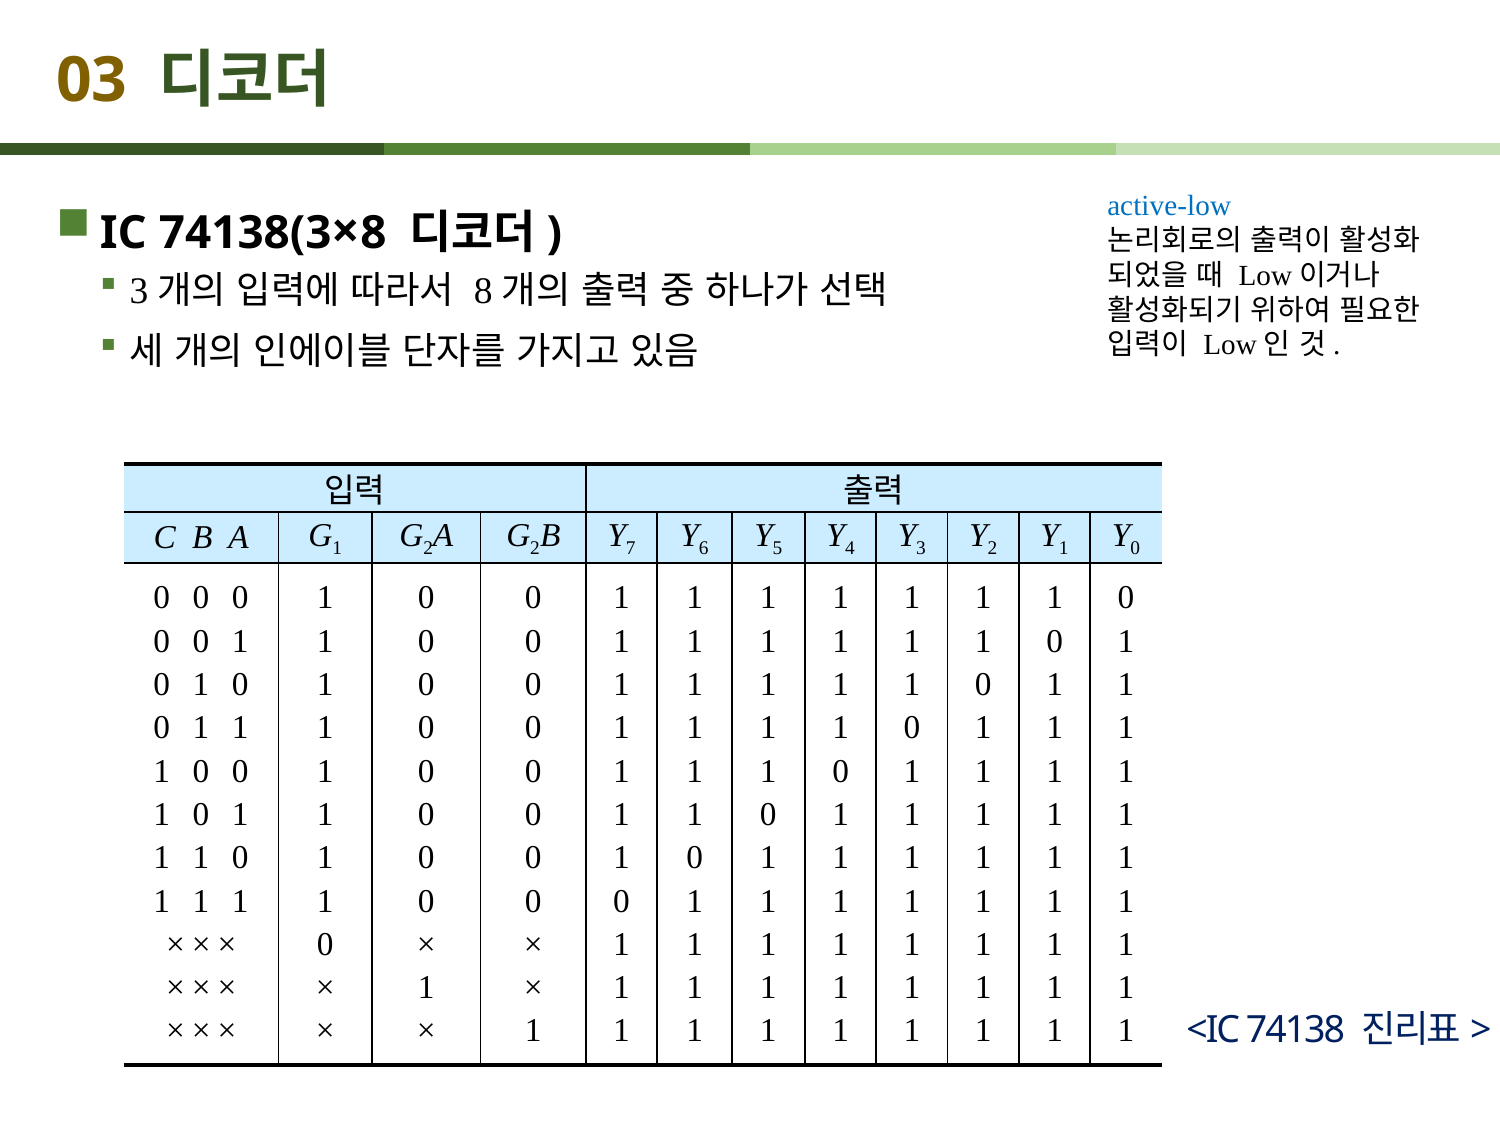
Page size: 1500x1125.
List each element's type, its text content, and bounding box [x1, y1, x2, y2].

table_header 출력 [587, 466, 1162, 511]
table_cell 1 1 1 1 1 1 0 1 1 1 1 [658, 564, 731, 1063]
table_cell 1 0 1 1 1 1 1 1 1 1 1 [1020, 564, 1089, 1063]
table_cell G2B [481, 513, 585, 562]
table_cell Y7 [587, 513, 656, 562]
table_cell 0 0 0 0 0 1 0 1 0 0 1 1 1 0 0 1 0 1 1 1 0 1 1 1 × × × × × × × × × [124, 564, 278, 1063]
table_cell 1 1 1 0 1 1 1 1 1 1 1 [877, 564, 947, 1063]
table_cell G1 [279, 513, 371, 562]
table_cell C B A [124, 513, 278, 562]
table_cell G2A [373, 513, 480, 562]
table_cell 1 1 1 1 0 1 1 1 1 1 1 [806, 564, 875, 1063]
table_cell 0 1 1 1 1 1 1 1 1 1 1 [1091, 564, 1162, 1063]
table_cell Y5 [733, 513, 804, 562]
table_cell Y1 [1020, 513, 1089, 562]
table_cell Y4 [806, 513, 875, 562]
table_cell Y6 [658, 513, 731, 562]
table_cell 0 0 0 0 0 0 0 0 × 1 × [373, 564, 480, 1063]
table_cell Y2 [948, 513, 1018, 562]
table_cell Y0 [1091, 513, 1162, 562]
table_cell 1 1 1 1 1 1 1 0 1 1 1 [587, 564, 656, 1063]
table_header 입력 [124, 466, 585, 511]
table_cell 0 0 0 0 0 0 0 0 × × 1 [481, 564, 585, 1063]
table_cell Y3 [877, 513, 947, 562]
title 03 디코더 [41, 31, 1282, 121]
list IC 74138(3×8 디코더) 3개의 입력에 따라서 8개의 출력 중 하나가 선택 세 개의 인에이블 단자를 가지고 있음 [41, 160, 1459, 1059]
table_cell 1 1 0 1 1 1 1 1 1 1 1 [948, 564, 1018, 1063]
text_box <IC 74138 진리표> [1171, 997, 1500, 1058]
text_box active-low 논리회로의 출력이 활성화 되었을 때 Low이거나 활성화되기 위하여 필요한 입력이 Low인 것. [1092, 178, 1468, 369]
table_cell 1 1 1 1 1 0 1 1 1 1 1 [733, 564, 804, 1063]
table_cell 1 1 1 1 1 1 1 1 0 × × [279, 564, 371, 1063]
